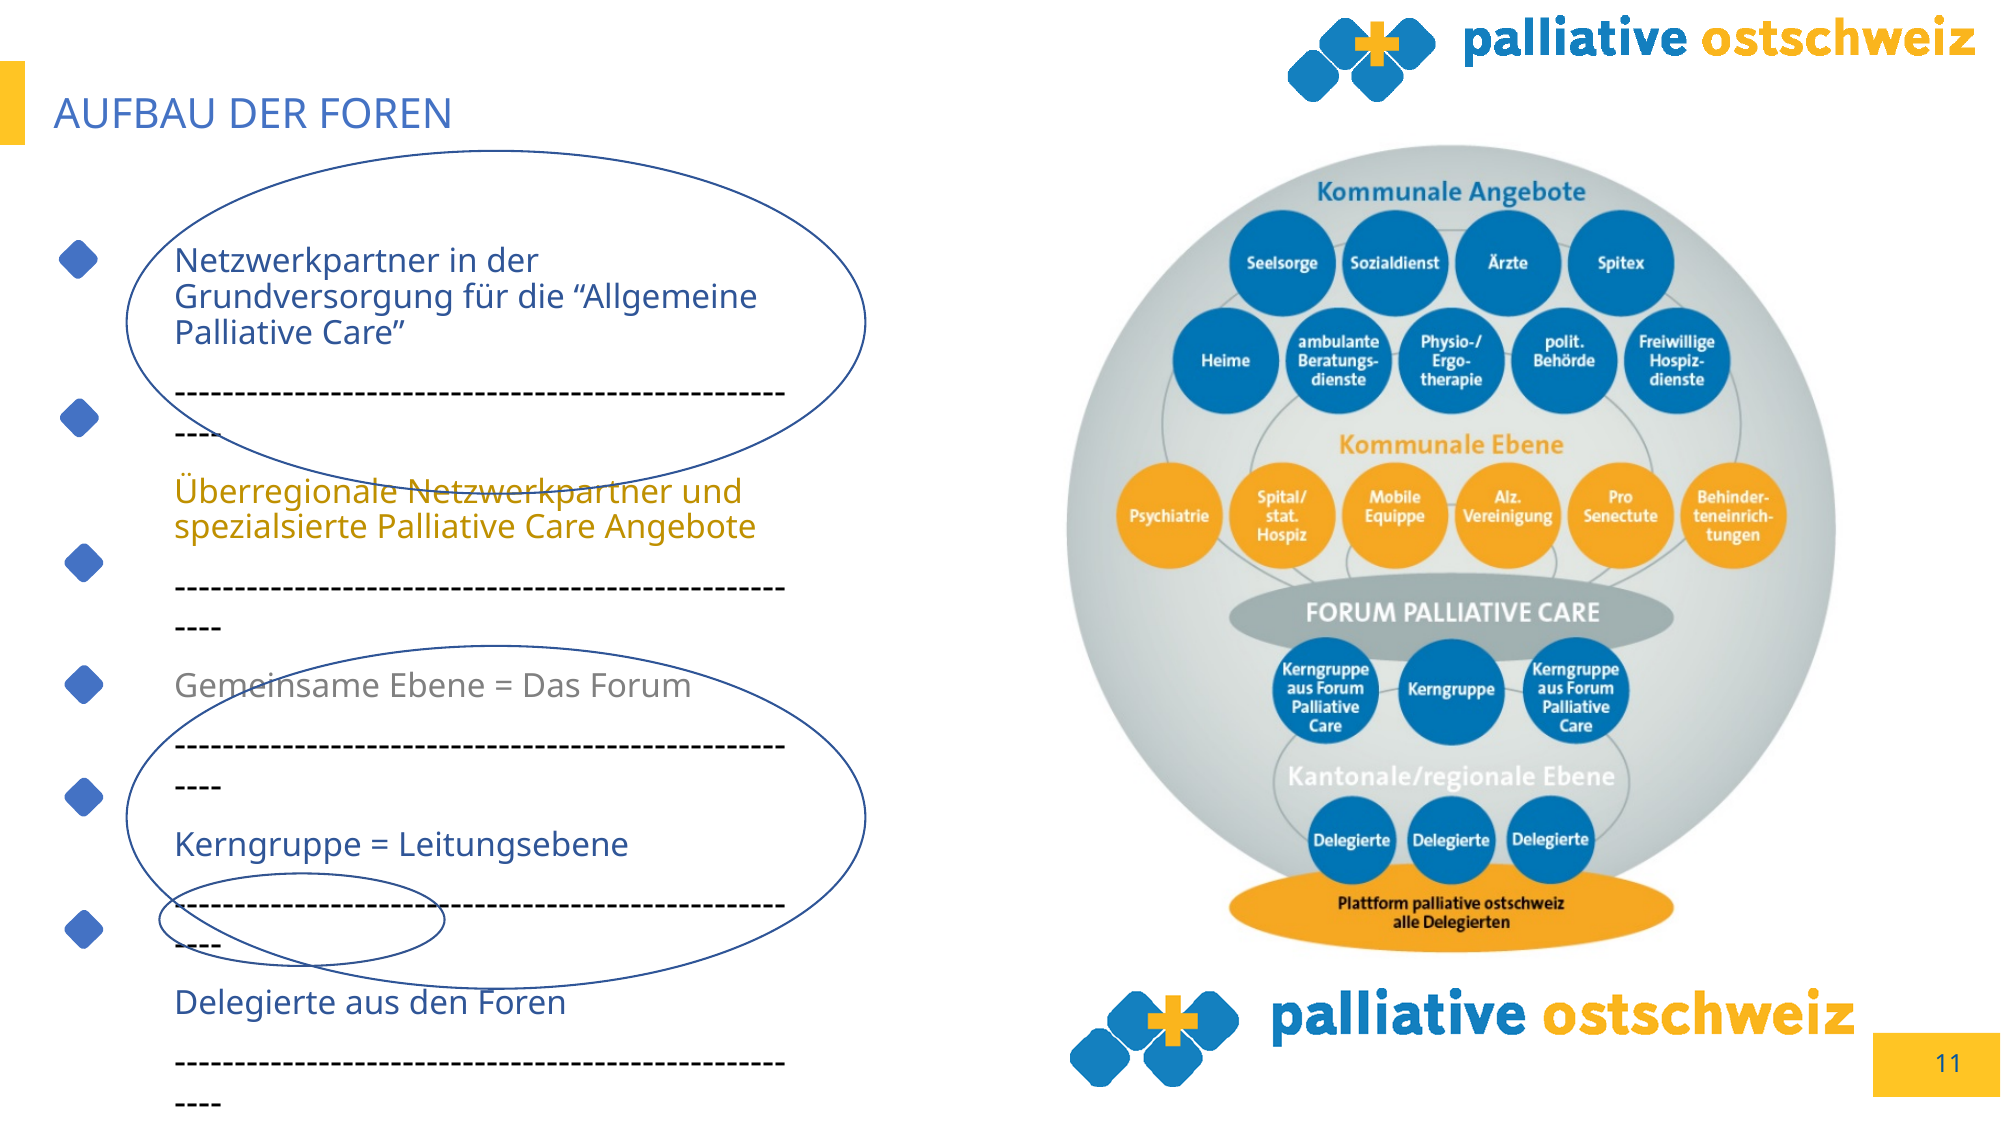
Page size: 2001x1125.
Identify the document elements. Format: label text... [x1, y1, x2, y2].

text_box [60, 398, 99, 438]
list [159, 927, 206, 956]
text_box [64, 543, 104, 583]
text_box [158, 872, 446, 967]
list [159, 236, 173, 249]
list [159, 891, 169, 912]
list Netzwerkpartner in der Grundversorgung für die “Allgemeine Palliative Care” ------------------------------------------------------- Überregionale Netzwerkpartner und spezialsierte Palliative Care Angebote ------------------------------------------------------- Gemeinsame Ebene = Das Forum ------------------------------------------------------- Kerngruppe = Leitungsebene ------------------------------------------------------- Delegierte aus den Foren ------------------------------------------------------- Plattformsitzung [159, 395, 805, 744]
picture [1043, 124, 1854, 966]
text_box [0, 61, 25, 145]
text_box [64, 777, 104, 817]
text_box [58, 240, 98, 279]
text_box [64, 665, 104, 704]
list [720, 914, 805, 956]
text_box [125, 149, 867, 495]
title Aufbau der Foren [38, 47, 684, 145]
picture [1287, 15, 1975, 102]
picture [1069, 988, 1854, 1087]
text_box [64, 910, 104, 949]
text_box [125, 644, 867, 990]
